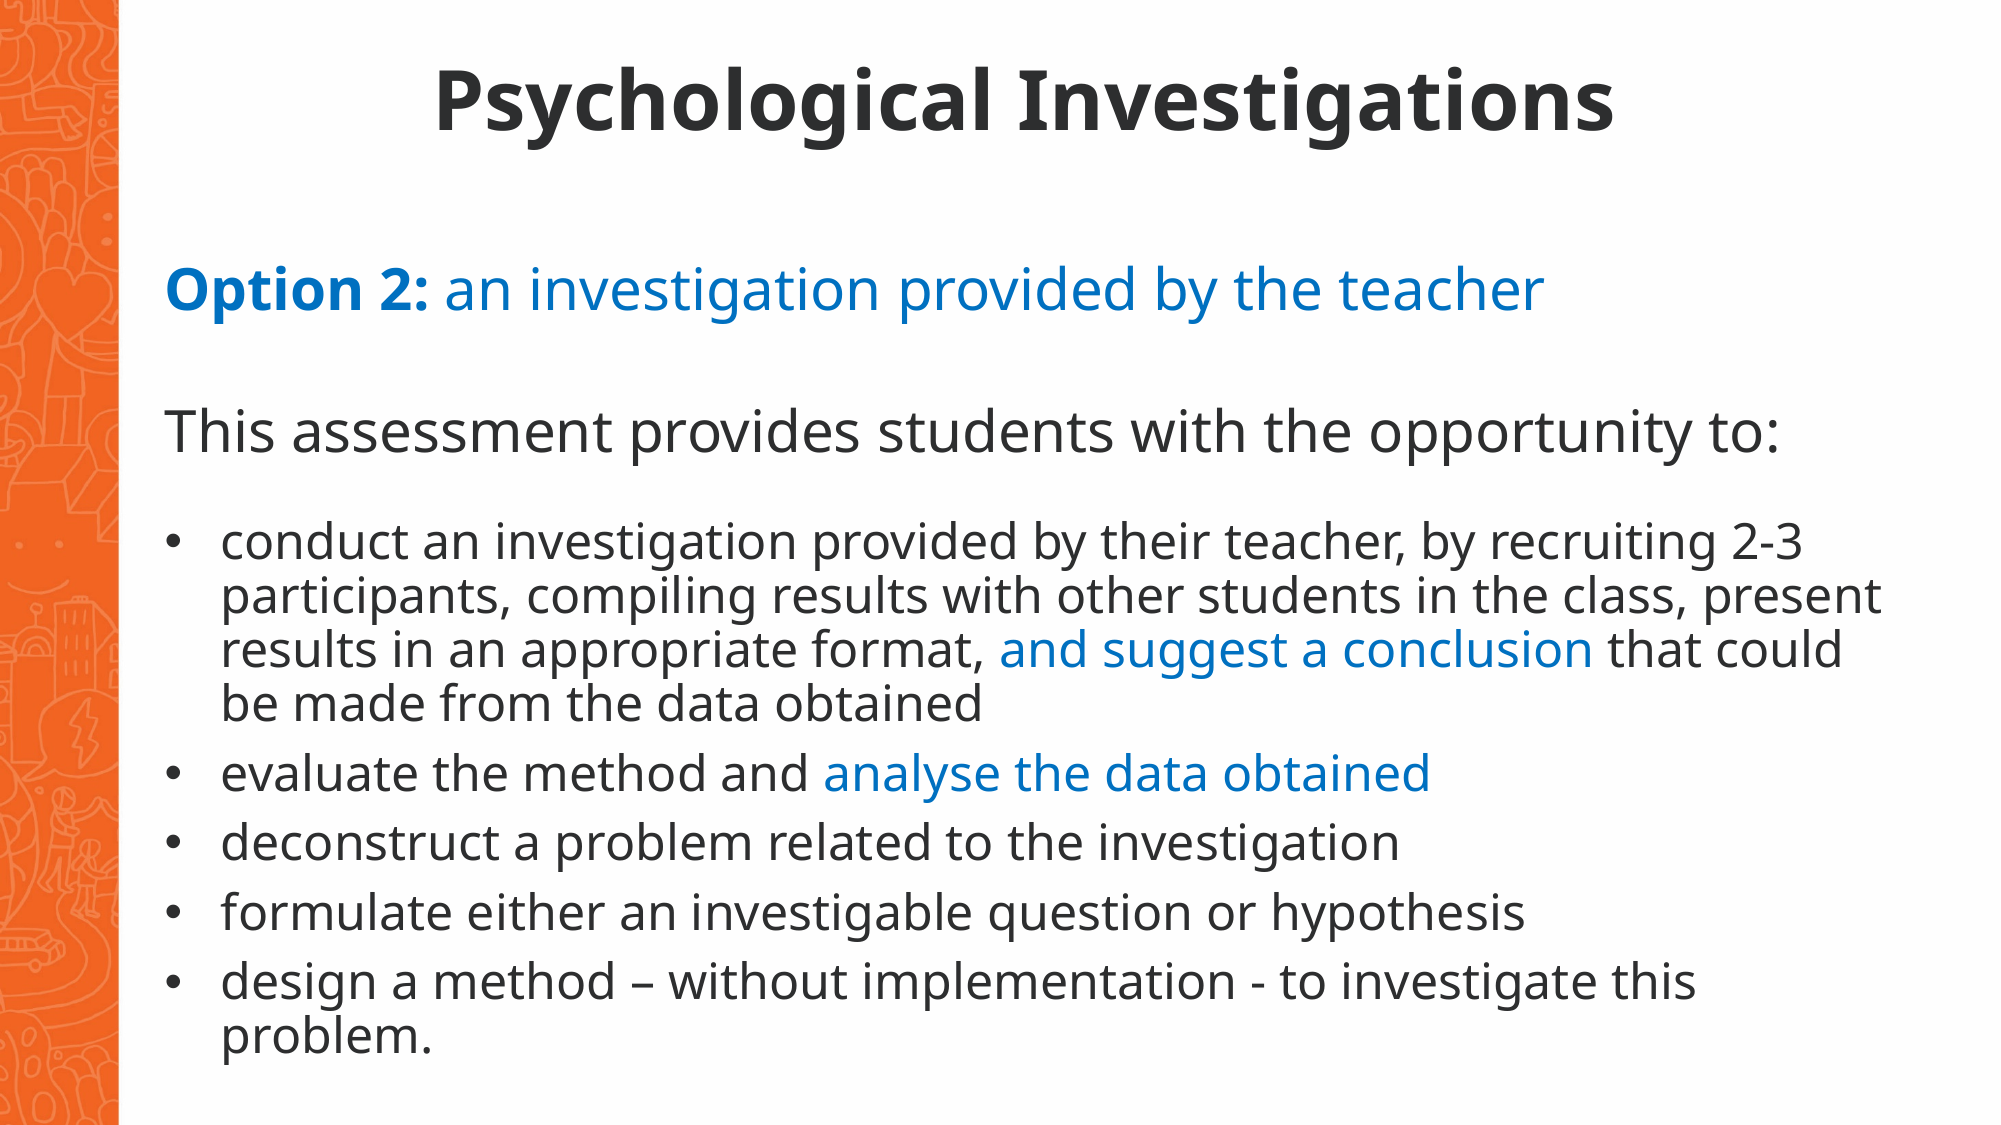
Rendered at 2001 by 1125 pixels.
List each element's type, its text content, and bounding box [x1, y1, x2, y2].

picture [0, 0, 2001, 1125]
title Psychological Investigations [149, 33, 1900, 175]
list Option 2: an investigation provided by the teacher This assessment provides students with the opportunity to: conduct an investigation provided by their teacher, by recruiting 2-3 participants, compiling results with other students in the class, present results in an appropriate format, and suggest a conclusion that could be made from the data obtained evaluate the method and analyse the data obtained deconstruct a problem related to the investigation formulate either an investigable question or hypothesis design a method – without implementation - to investigate this problem. [149, 252, 1900, 1000]
